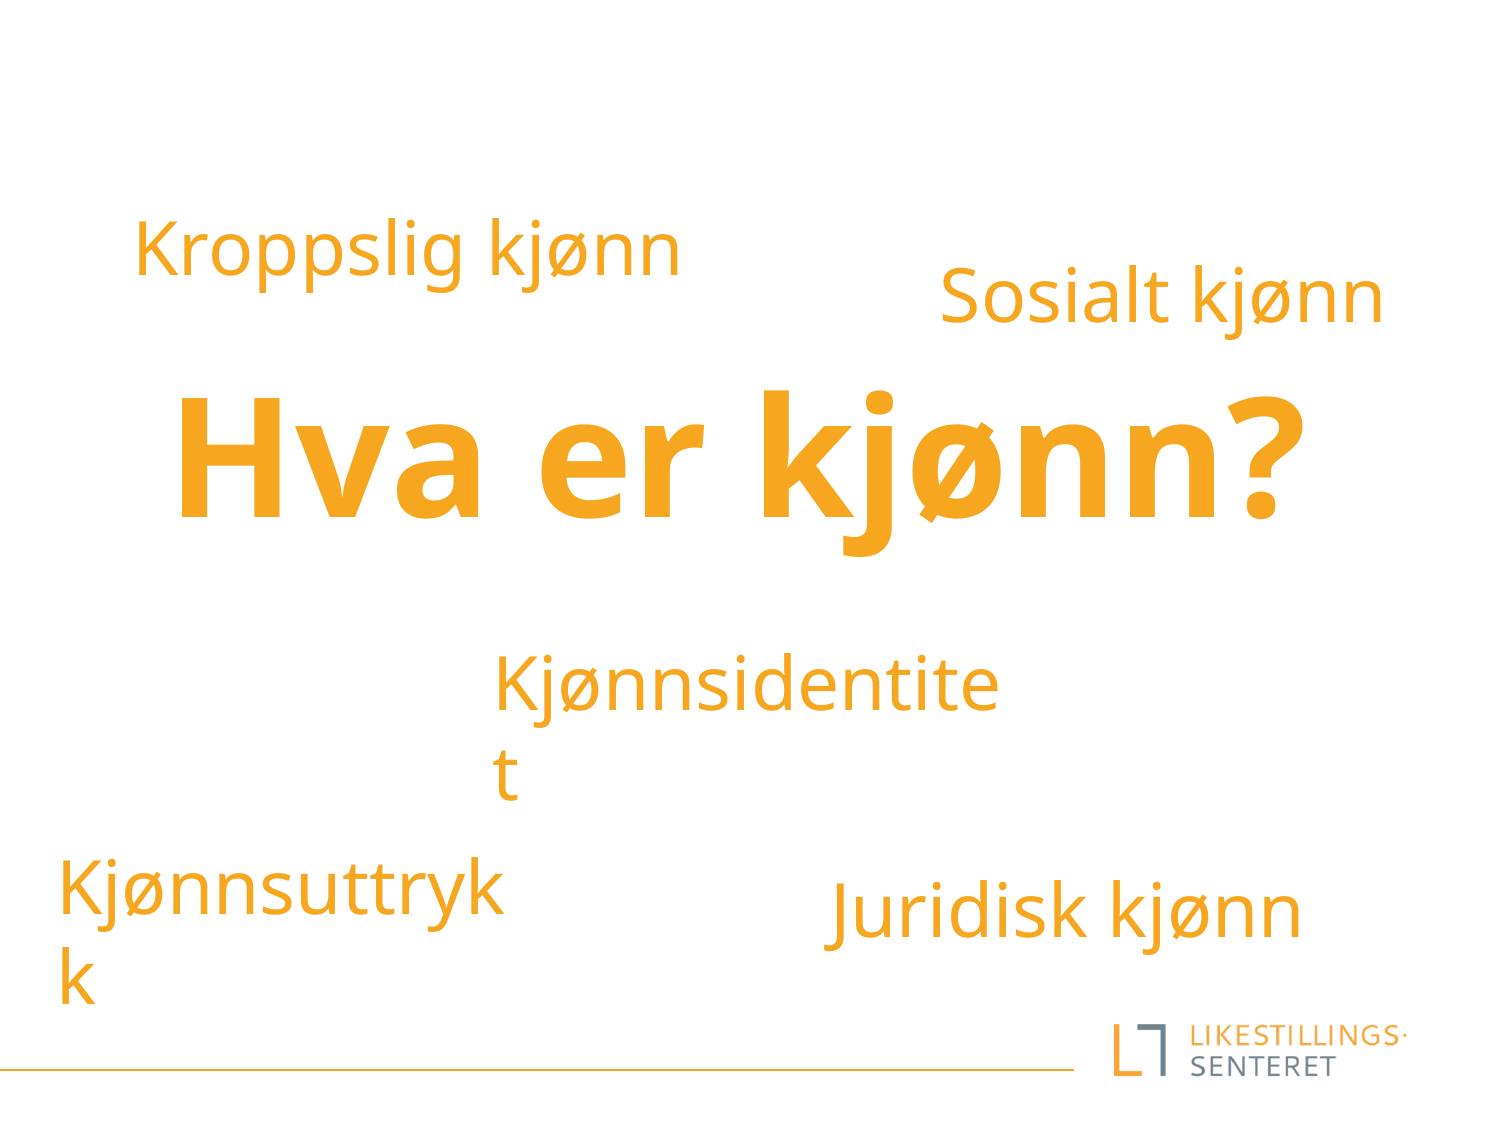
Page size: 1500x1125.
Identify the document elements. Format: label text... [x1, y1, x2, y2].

picture [1114, 1024, 1500, 1125]
title Hva er kjønn? [66, 362, 1409, 554]
text_box Juridisk kjønn [815, 854, 1332, 960]
text_box Kjønnsidentitet [477, 628, 1023, 869]
text_box Sosialt kjønn [925, 240, 1450, 391]
text_box Kroppslig kjønn [117, 192, 868, 298]
text_box Kjønnsuttrykk [41, 831, 542, 1072]
